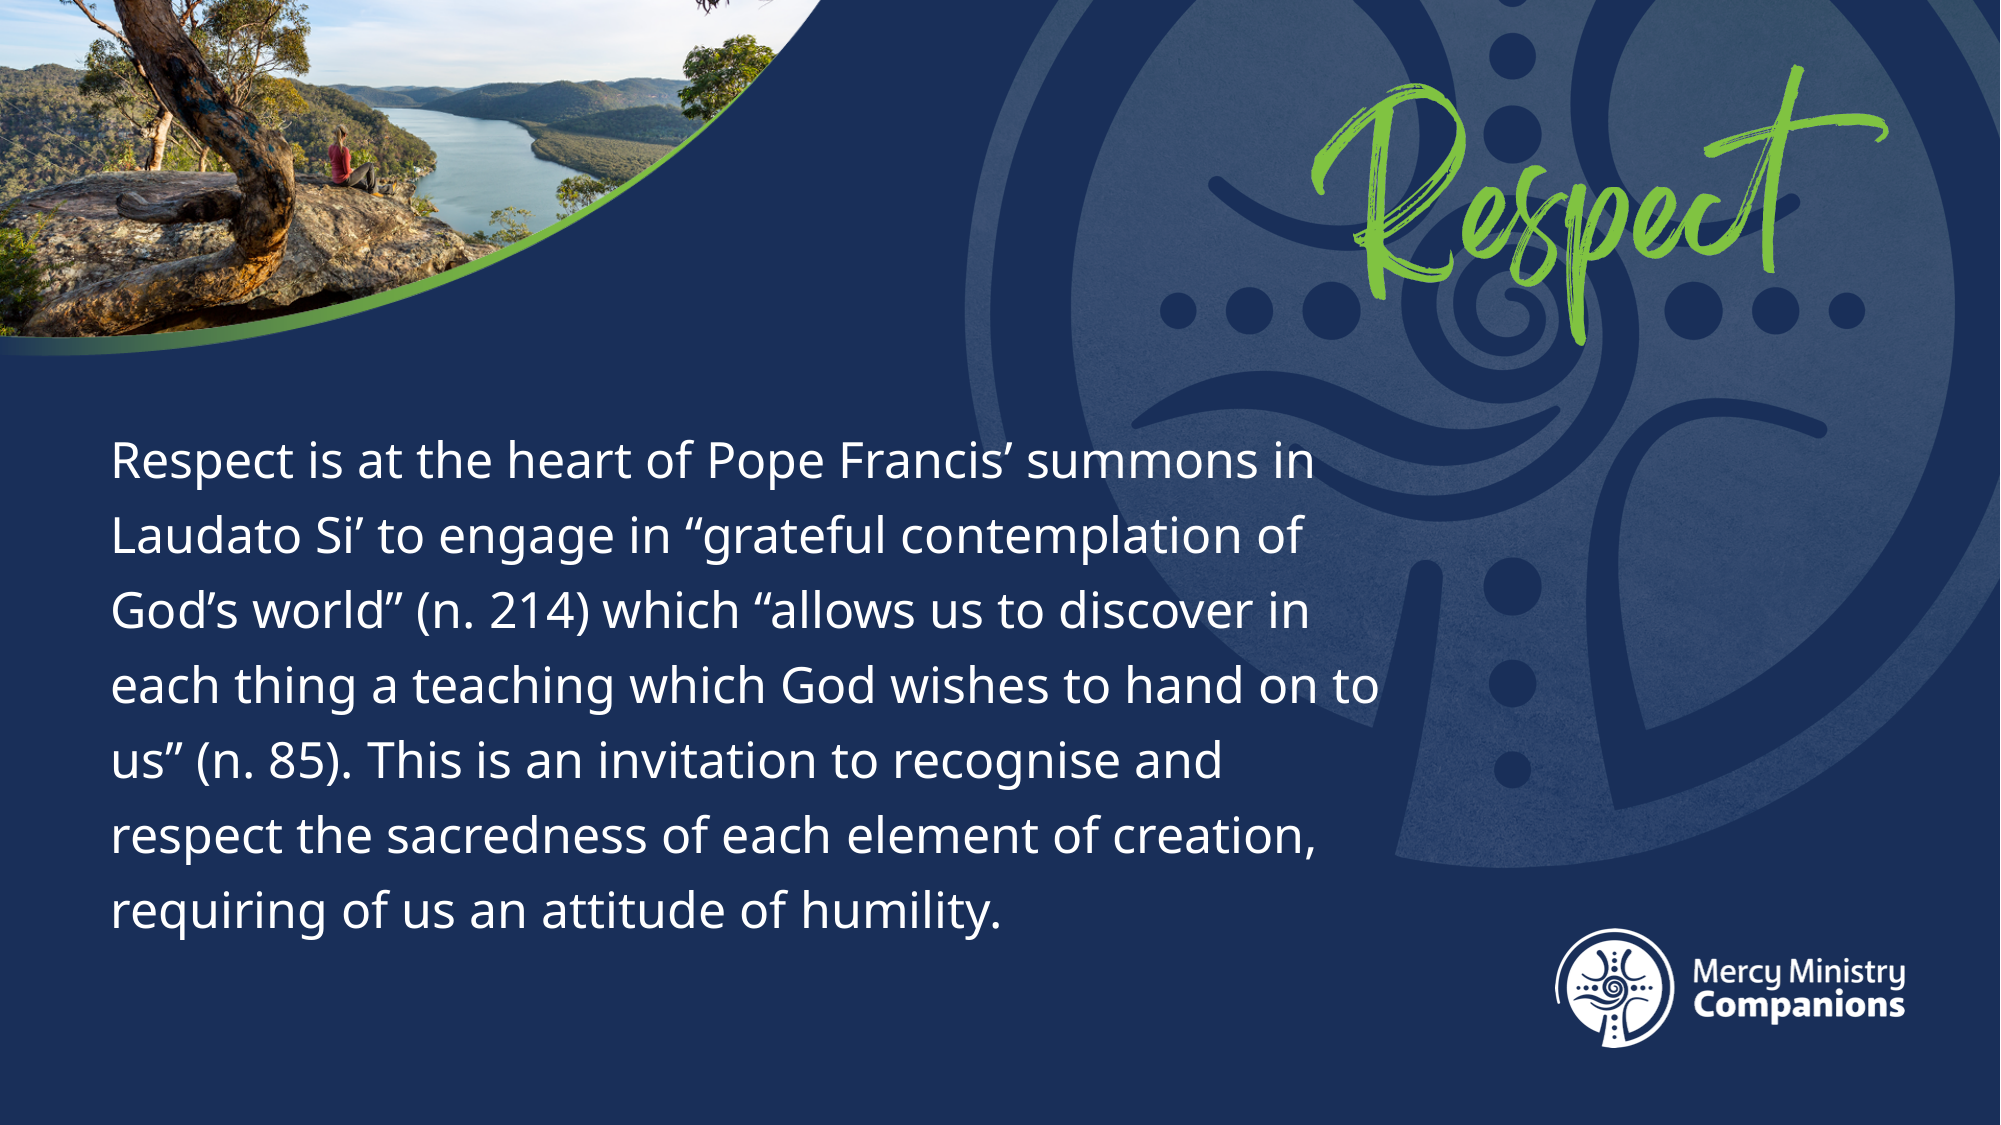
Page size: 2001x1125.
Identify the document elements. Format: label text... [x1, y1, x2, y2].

list Respect is at the heart of Pope Francis’ summons in Laudato Si’ to engage in “grateful contemplation of God’s world” (n. 214) which “allows us to discover in each thing a teaching which God wishes to hand on to us” (n. 85). This is an invitation to recognise and respect the sacredness of each element of creation, requiring of us an attitude of humility. [95, 410, 1421, 1049]
picture [926, 0, 2001, 902]
picture [1555, 928, 1905, 1048]
picture [0, 0, 834, 375]
